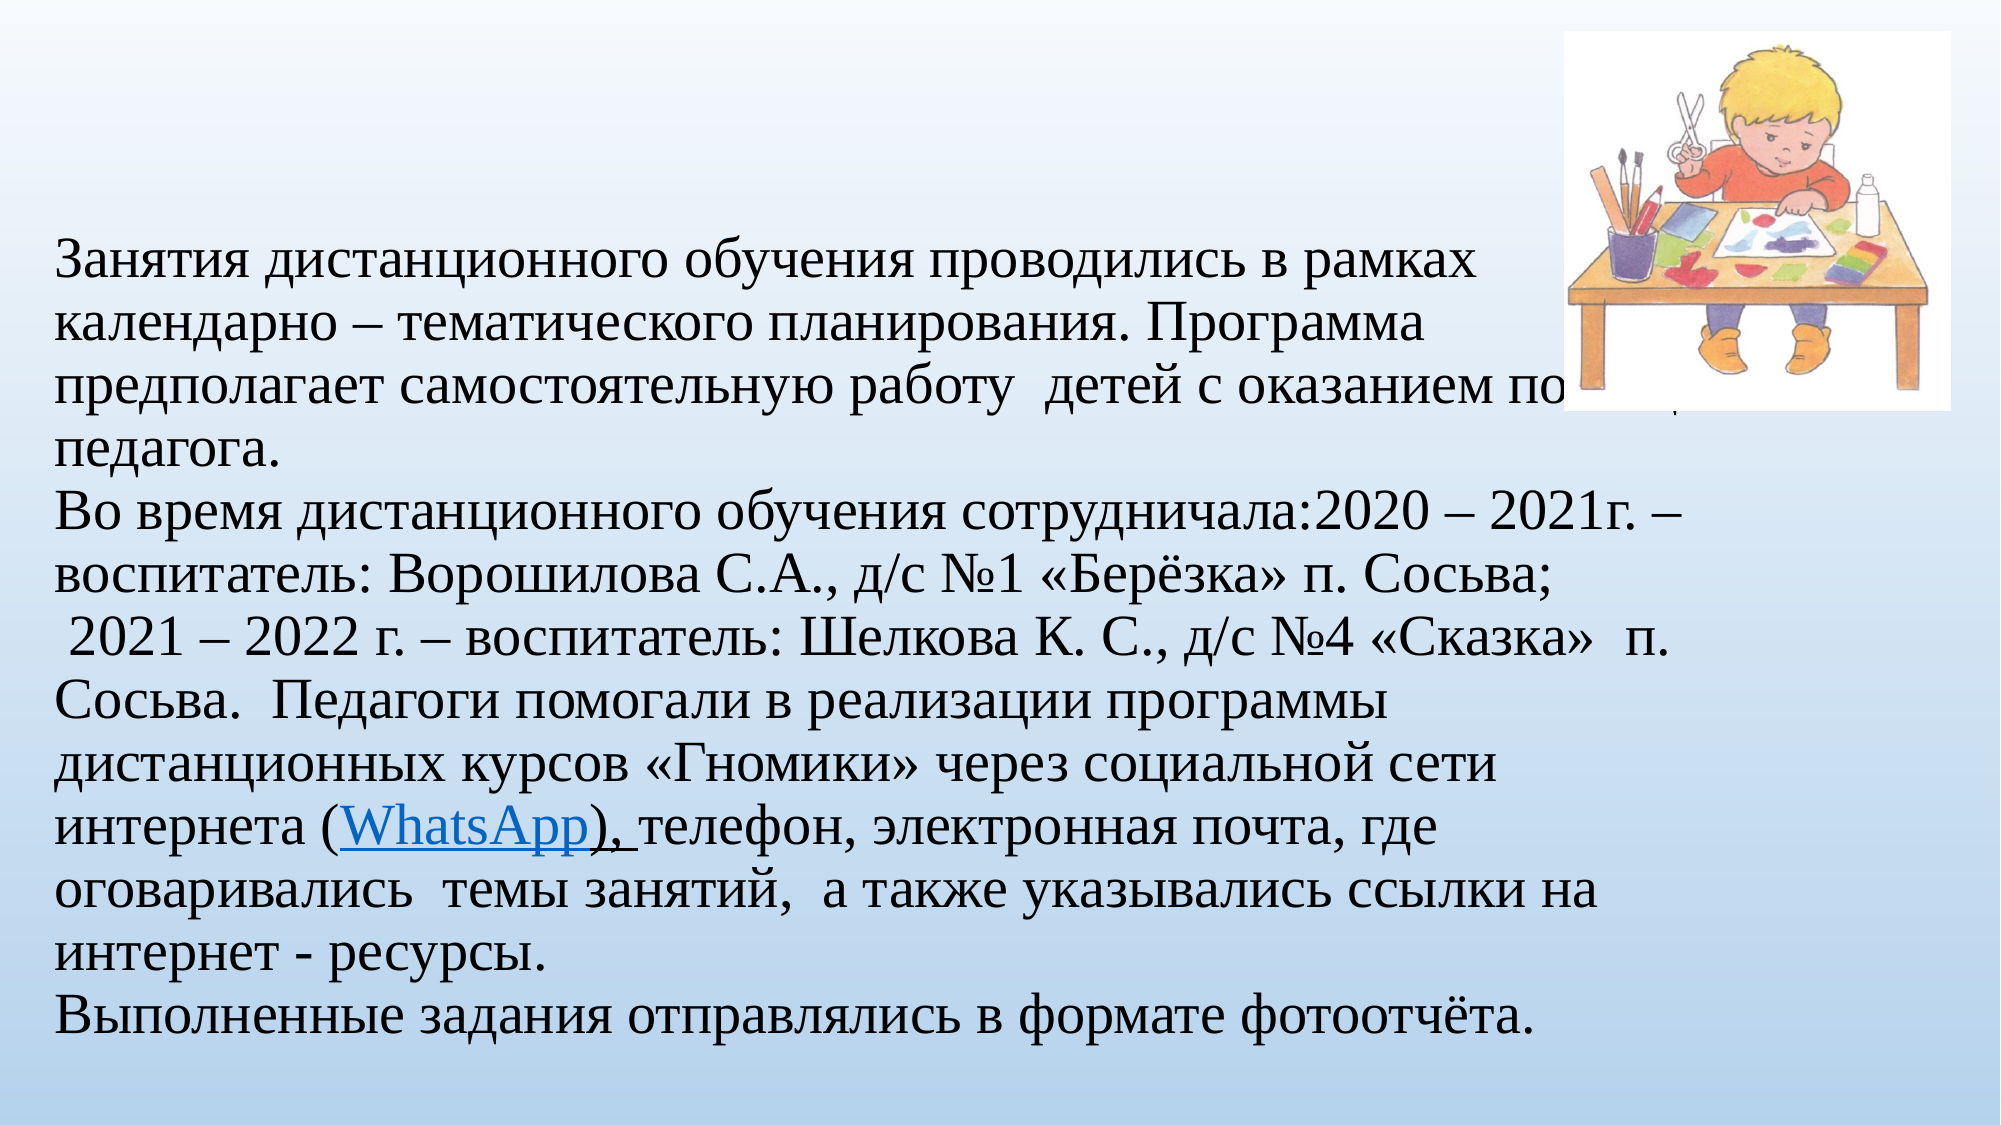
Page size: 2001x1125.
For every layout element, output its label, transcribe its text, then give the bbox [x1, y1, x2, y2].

picture [1564, 31, 1951, 411]
title Занятия дистанционного обучения проводились в рамках календарно – тематического планирования. Программа предполагает самостоятельную работу детей с оказанием помощи педагога. Во время дистанционного обучения сотрудничала:2020 – 2021г. – воспитатель: Ворошилова С.А., д/с №1 «Берёзка» п. Сосьва; 2021 – 2022 г. – воспитатель: Шелкова К. С., д/с №4 «Сказка» п. Сосьва. Педагоги помогали в реализации программы дистанционных курсов «Гномики» через социальной сети интернета (WhatsApp), телефон, электронная почта, где оговаривались темы занятий, а также указывались ссылки на интернет - ресурсы. Выполненные задания отправлялись в формате фотоотчёта. [39, 149, 1758, 1068]
